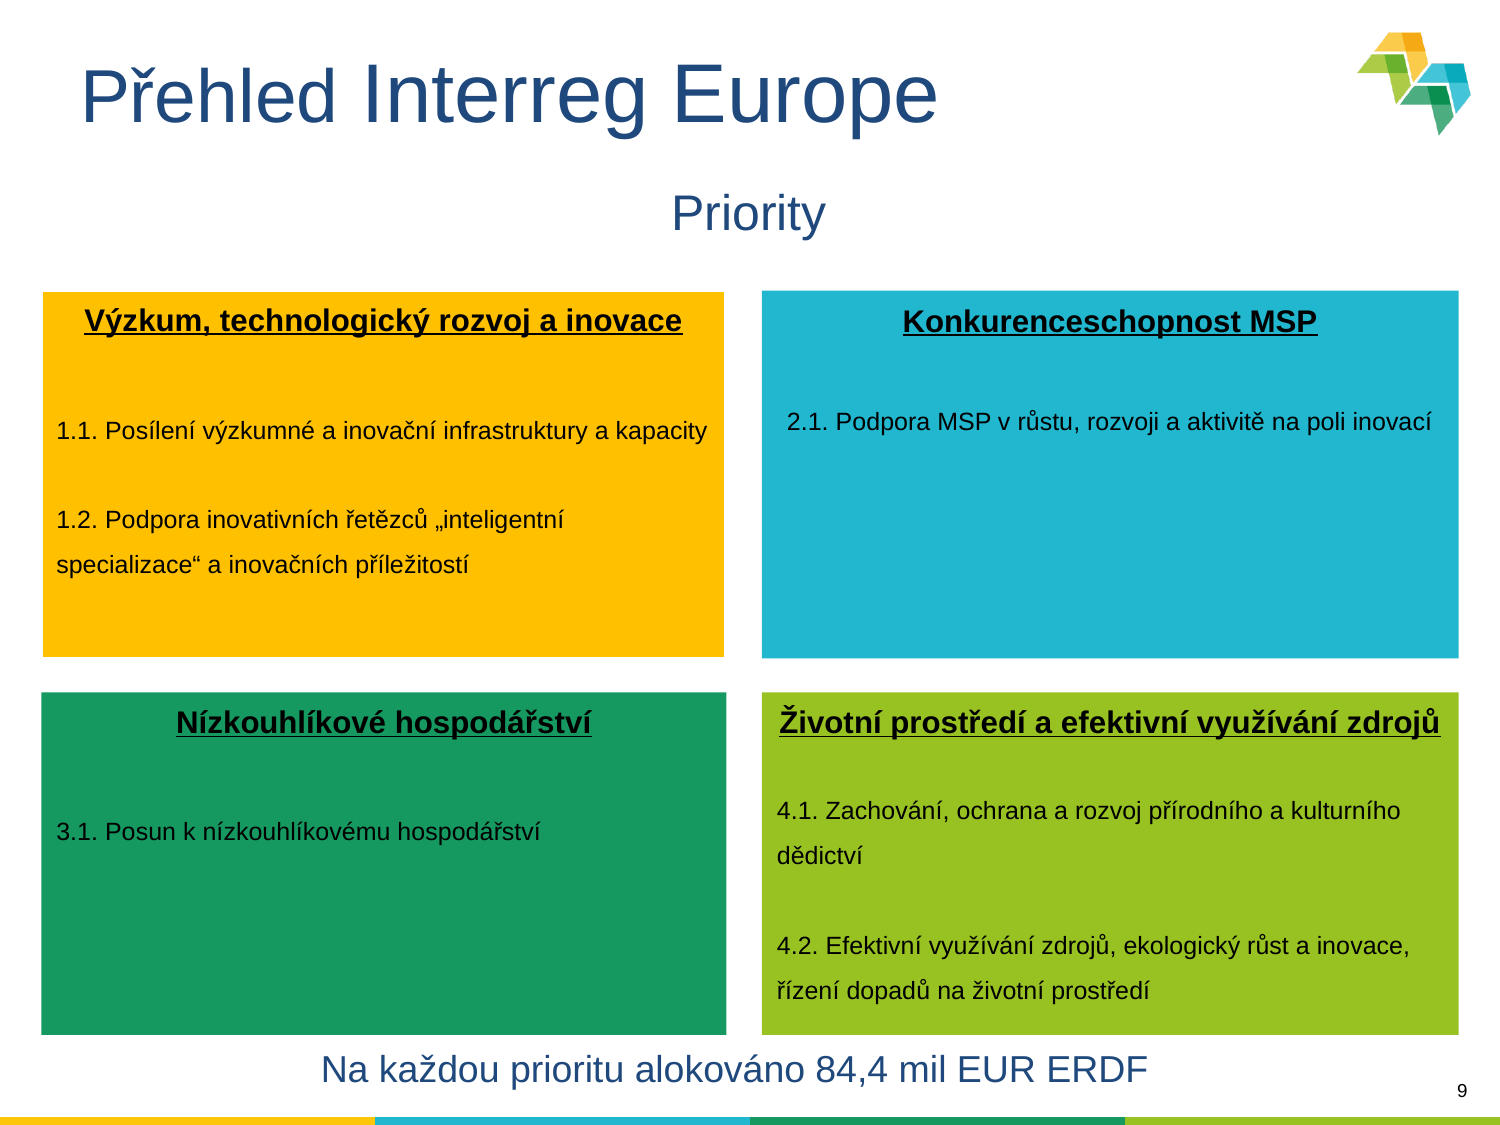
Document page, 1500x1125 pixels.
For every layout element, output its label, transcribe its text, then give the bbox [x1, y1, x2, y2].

text_box Výzkum, technologický rozvoj a inovace 1.1. Posílení výzkumné a inovační infrastruktury a kapacity 1.2. Podpora inovativních řetězců „inteligentní specializace“ a inovačních příležitostí [39, 288, 728, 661]
text_box Životní prostředí a efektivní využívání zdrojů 4.1. Zachování, ochrana a rozvoj přírodního a kulturního dědictví 4.2. Efektivní využívání zdrojů, ekologický růst a inovace, řízení dopadů na životní prostředí [760, 690, 1461, 1037]
text_box Na každou prioritu alokováno 84,4 mil EUR ERDF [306, 1037, 1164, 1098]
picture [1353, 28, 1471, 138]
text_box Konkurenceschopnost MSP 2.1. Podpora MSP v růstu, rozvoji a aktivitě na poli inovací [760, 289, 1461, 660]
text_box Priority [656, 172, 842, 248]
text_box Nízkouhlíkové hospodářství 3.1. Posun k nízkouhlíkovému hospodářství [39, 690, 728, 1037]
title Přehled Interreg Europe [64, 42, 1341, 135]
